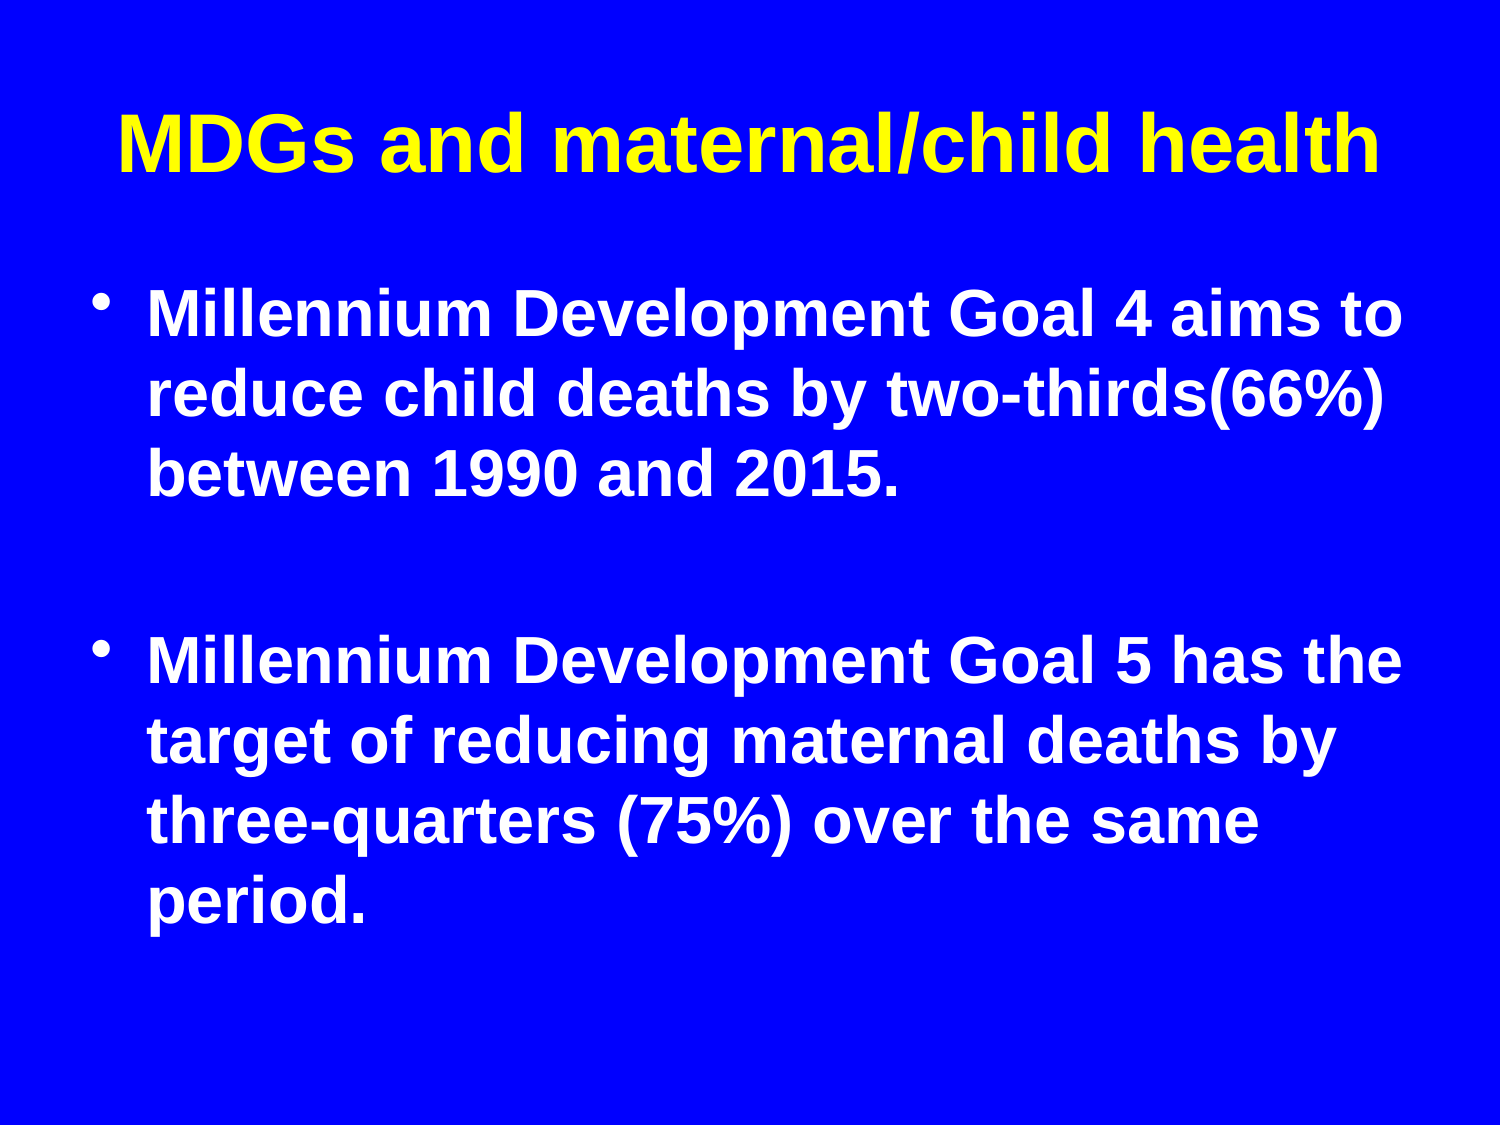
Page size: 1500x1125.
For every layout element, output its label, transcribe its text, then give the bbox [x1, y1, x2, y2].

list Millennium Development Goal 4 aims to reduce child deaths by two-thirds(66%) between 1990 and 2015. Millennium Development Goal 5 has the target of reducing maternal deaths by three-quarters (75%) over the same period. [74, 262, 1426, 1091]
title MDGs and maternal/child health [74, 44, 1426, 233]
